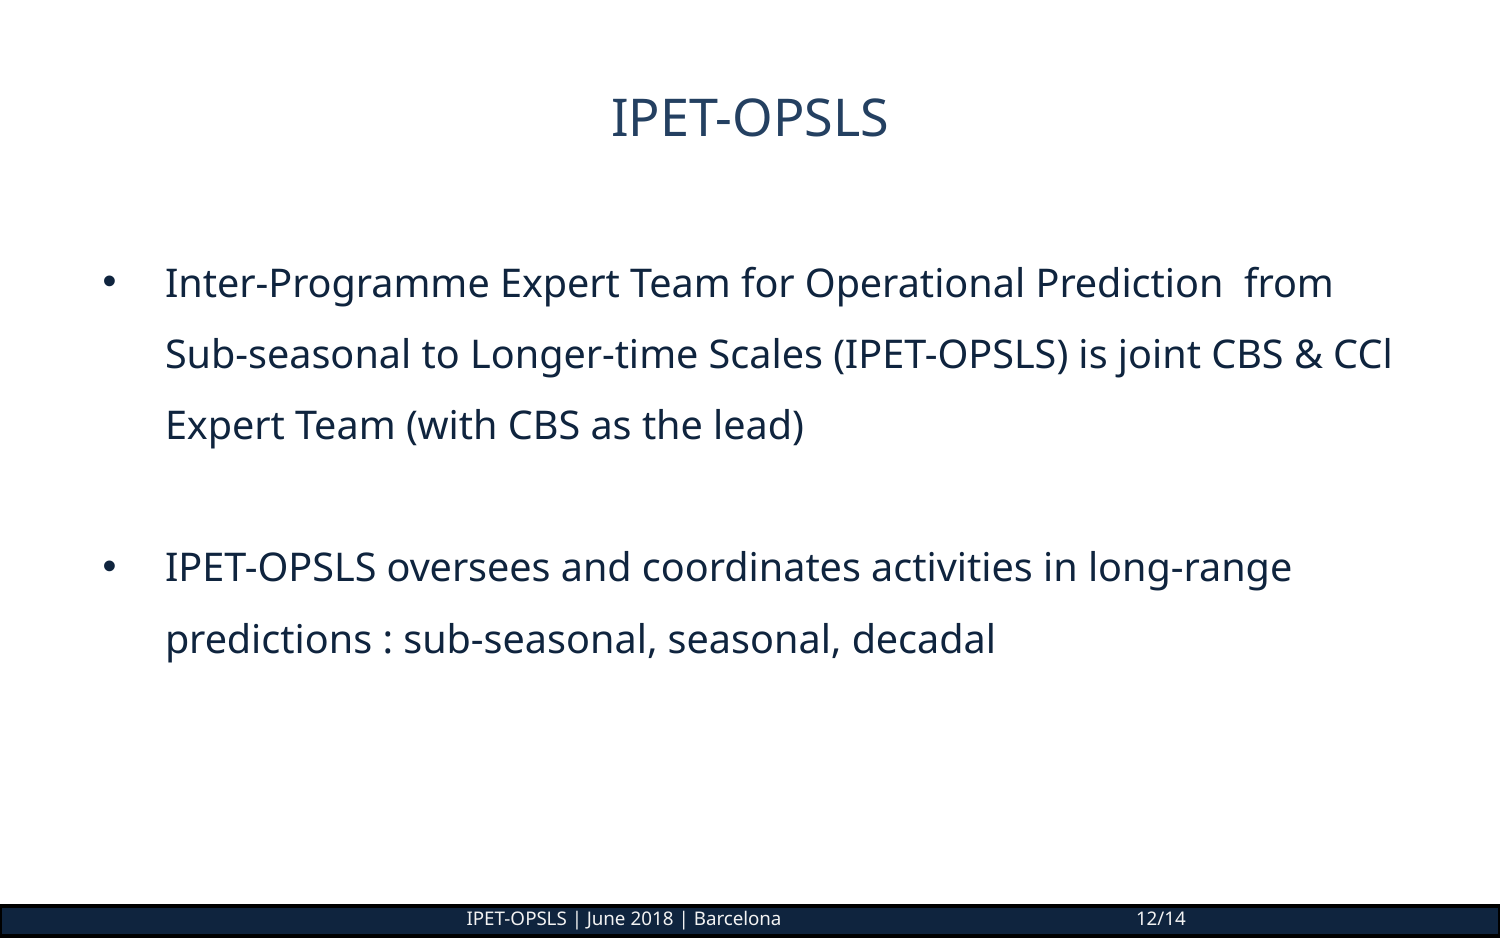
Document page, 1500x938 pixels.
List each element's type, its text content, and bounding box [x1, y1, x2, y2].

title IPET-OPSLS [75, 37, 1425, 194]
list Inter-Programme Expert Team for Operational Prediction from Sub-seasonal to Longer-time Scales (IPET-OPSLS) is joint CBS & CCl Expert Team (with CBS as the lead) IPET-OPSLS oversees and coordinates activities in long-range predictions : sub-seasonal, seasonal, decadal [75, 218, 1425, 838]
